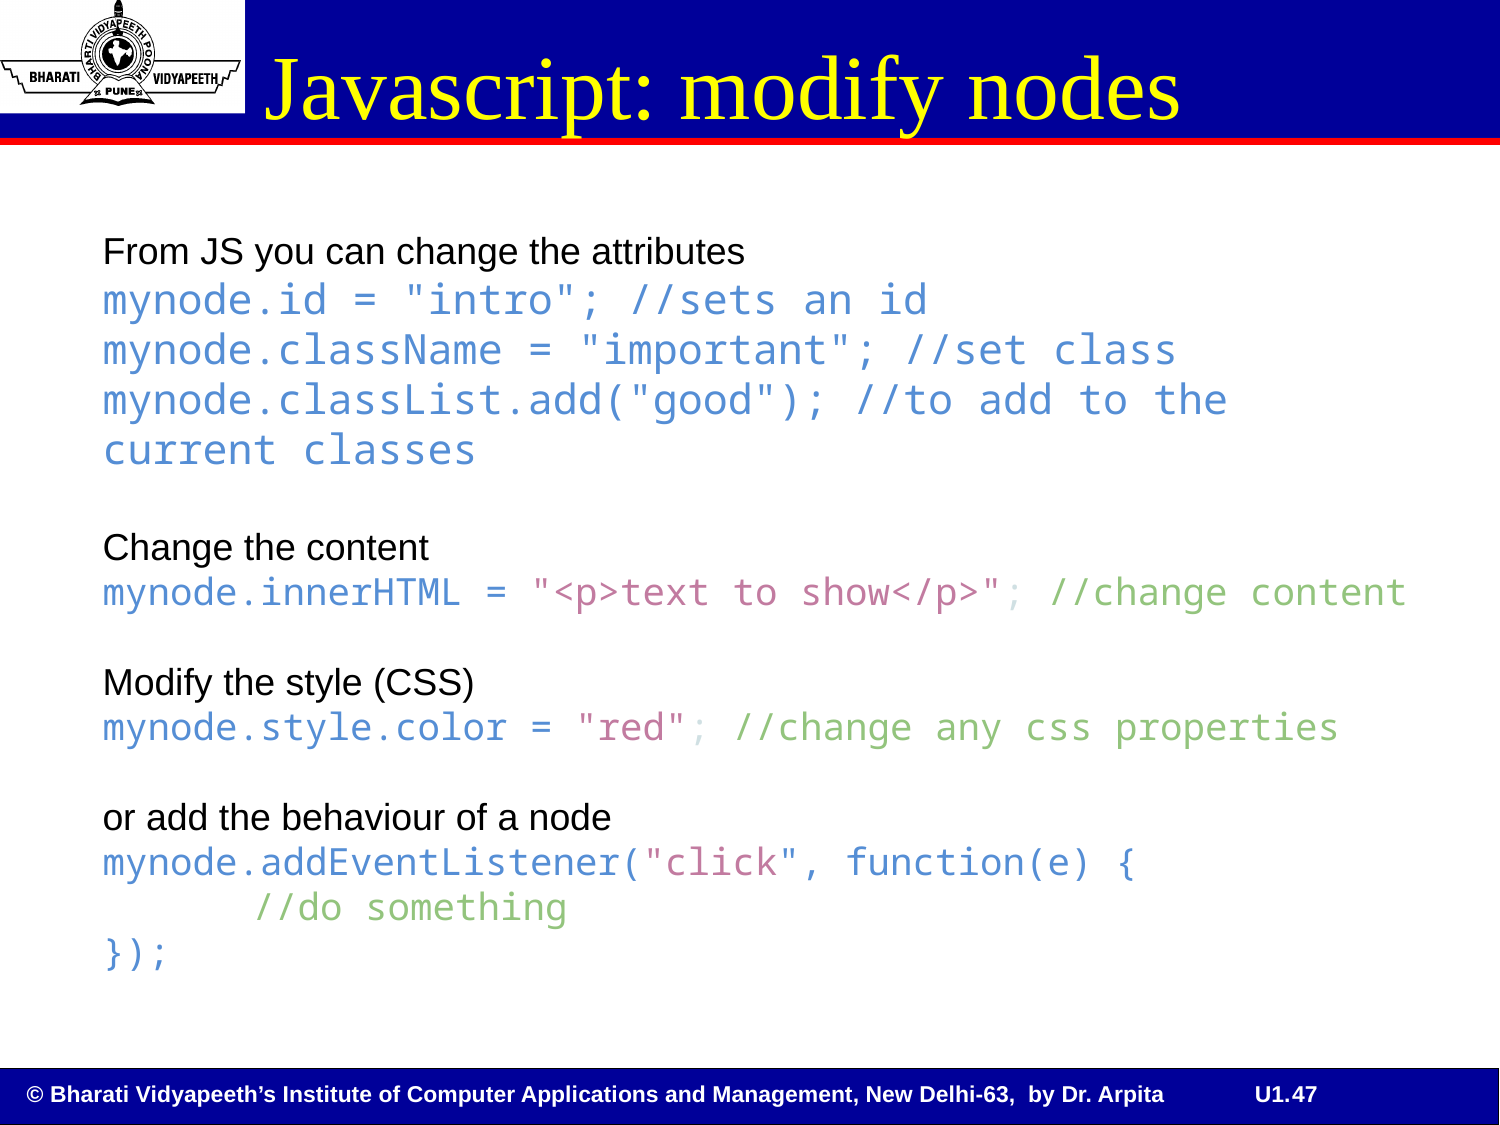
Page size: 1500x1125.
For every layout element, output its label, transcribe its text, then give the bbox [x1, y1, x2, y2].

title Javascript: modify nodes [249, 12, 1500, 107]
list From JS you can change the attributes mynode.id = "intro"; //sets an id mynode.className = "important"; //set class mynode.classList.add("good"); //to add to the current classes Change the content mynode.innerHTML = "<p>text to show</p>"; //change content Modify the style (CSS) mynode.style.color = "red"; //change any css properties or add the behaviour of a node mynode.addEventListener("click", function(e) { //do something }); [87, 212, 1438, 1001]
picture [0, 0, 241, 106]
